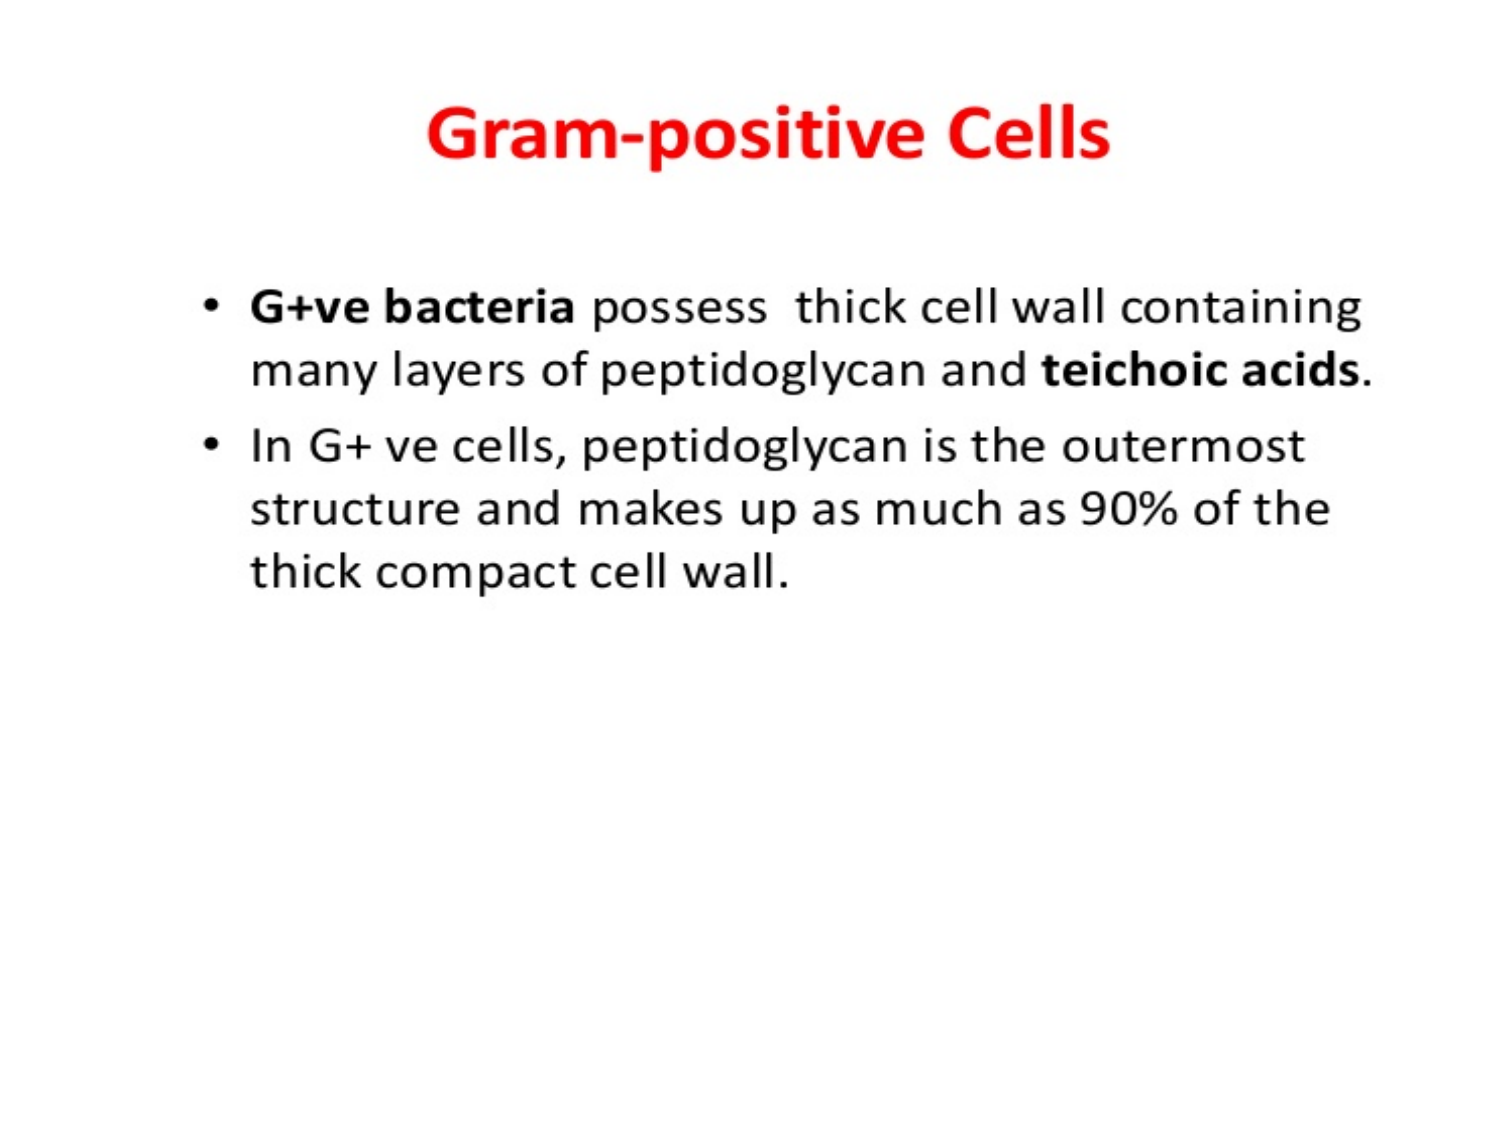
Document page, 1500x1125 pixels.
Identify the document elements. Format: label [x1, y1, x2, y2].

picture [124, 62, 1413, 949]
